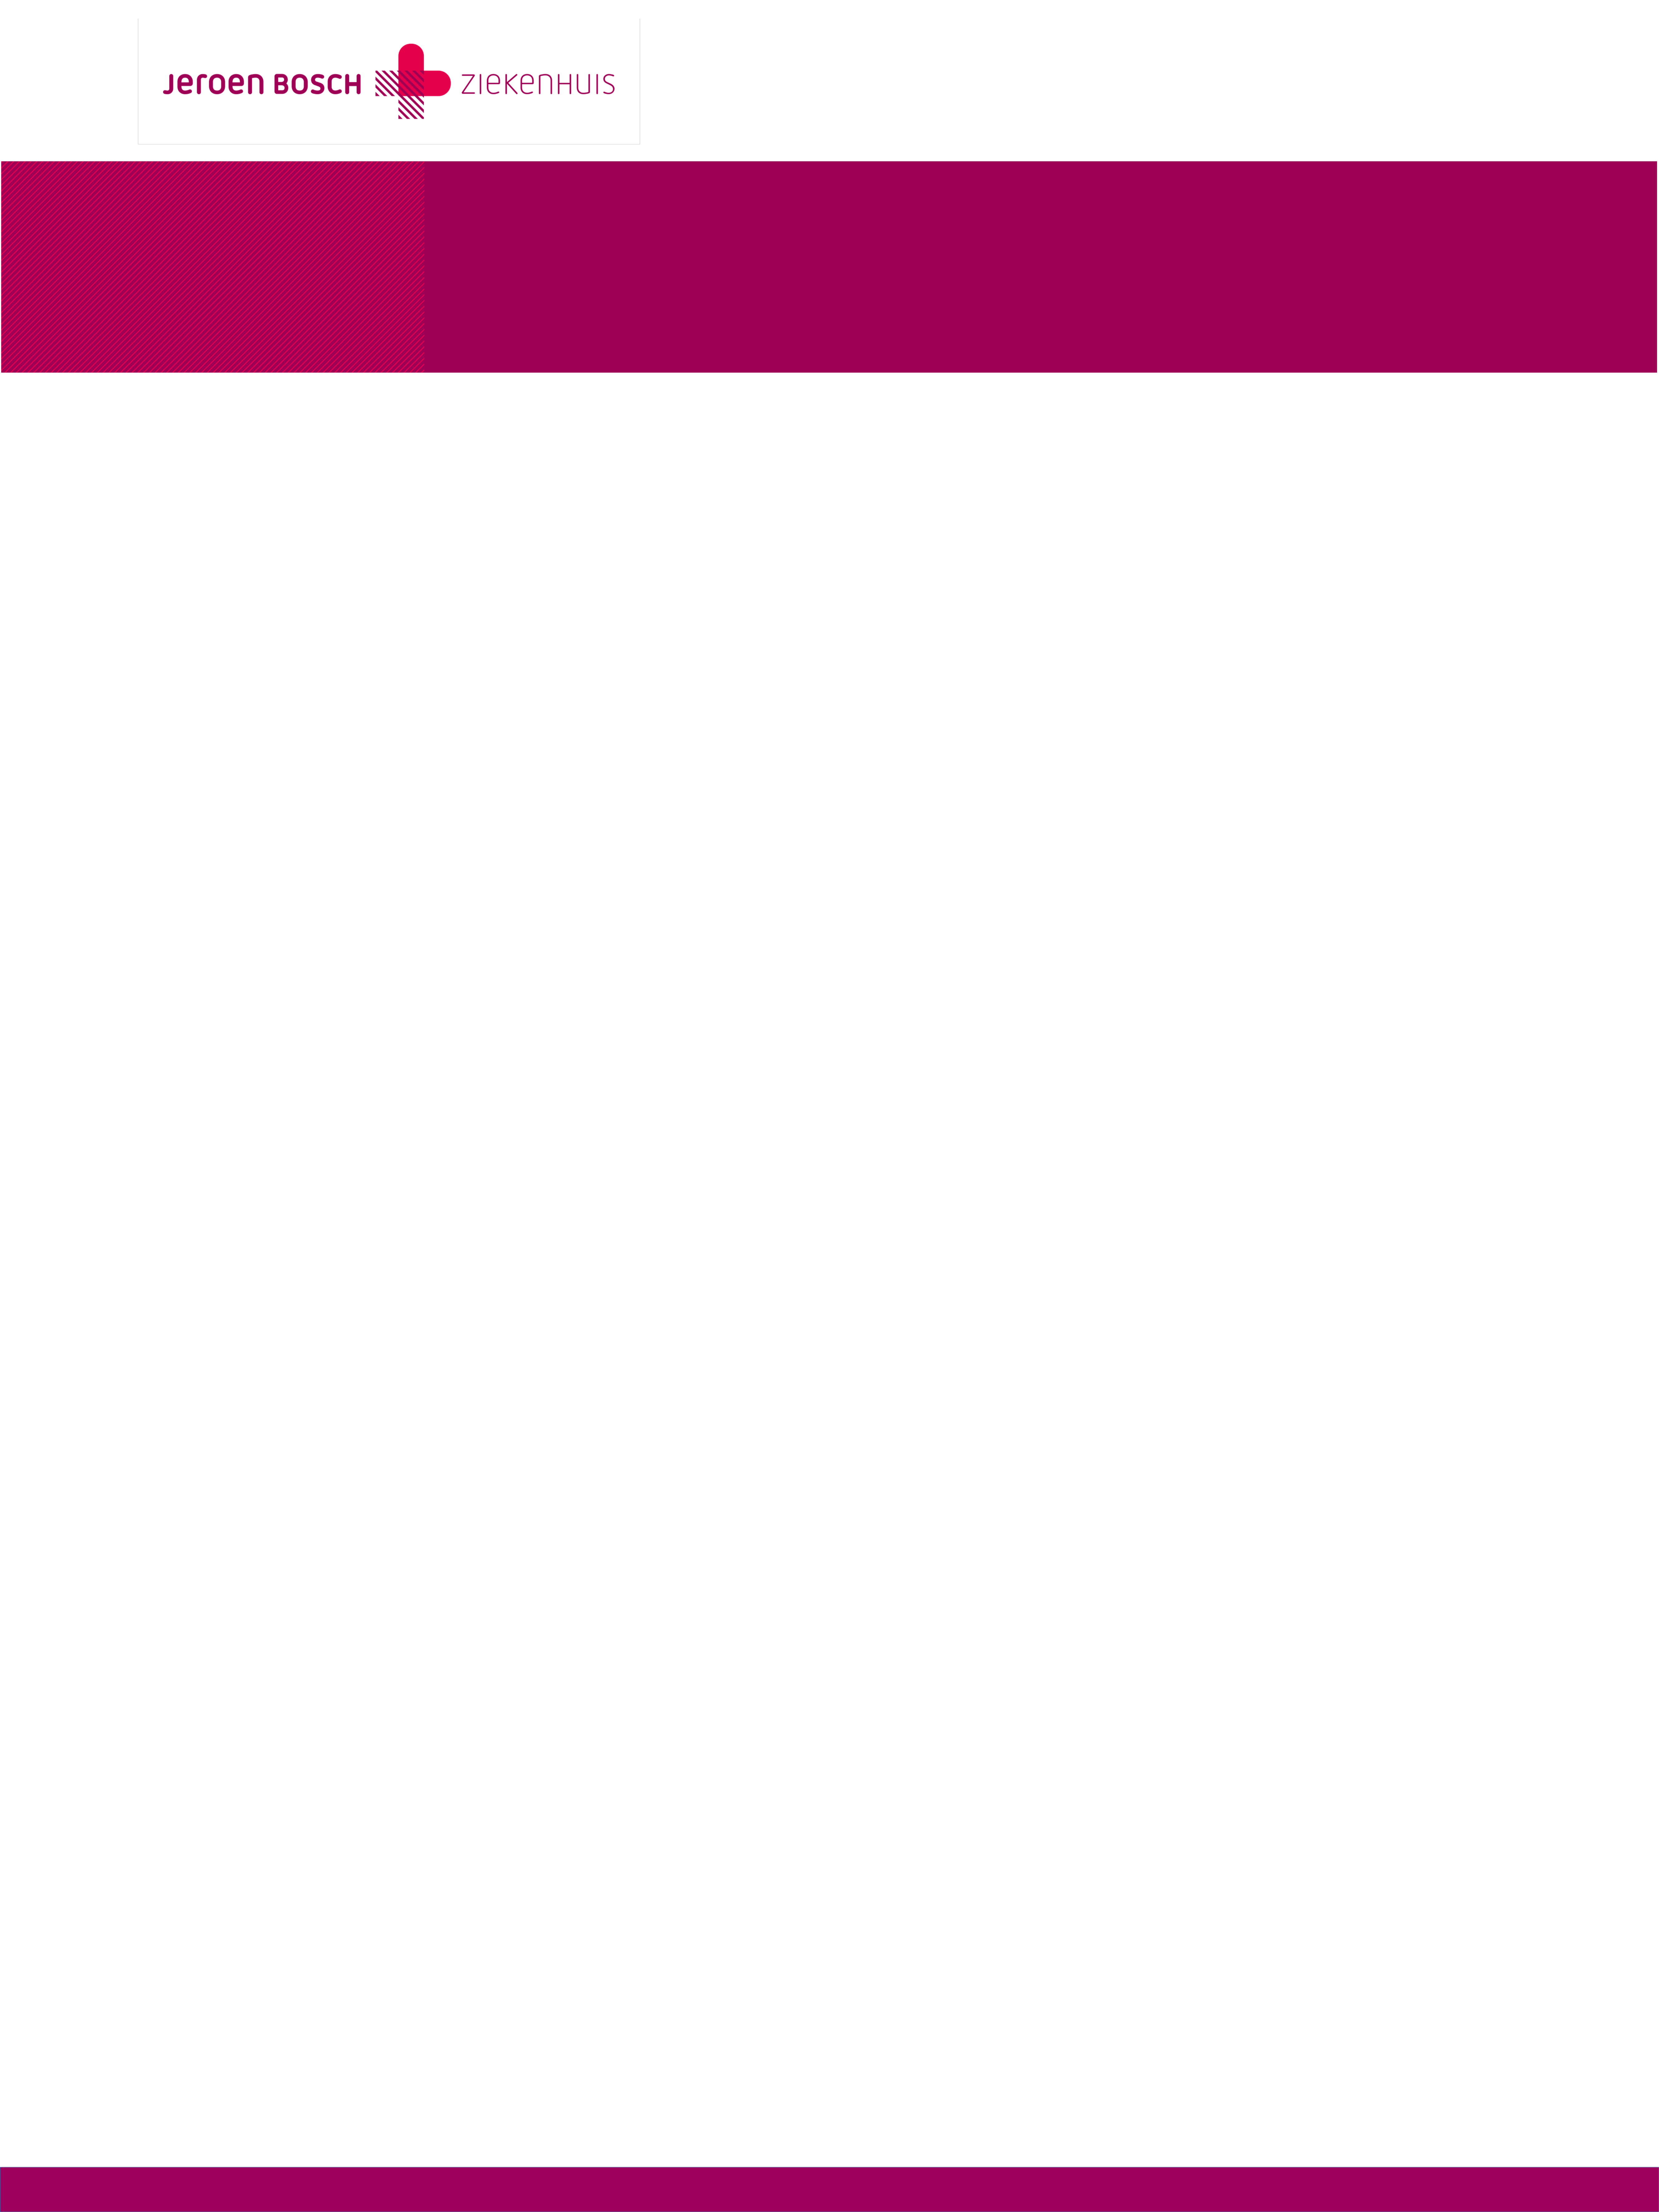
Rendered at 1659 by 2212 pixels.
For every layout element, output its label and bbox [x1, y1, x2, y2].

text_box [0, 2167, 1659, 2212]
picture [0, 19, 1659, 373]
